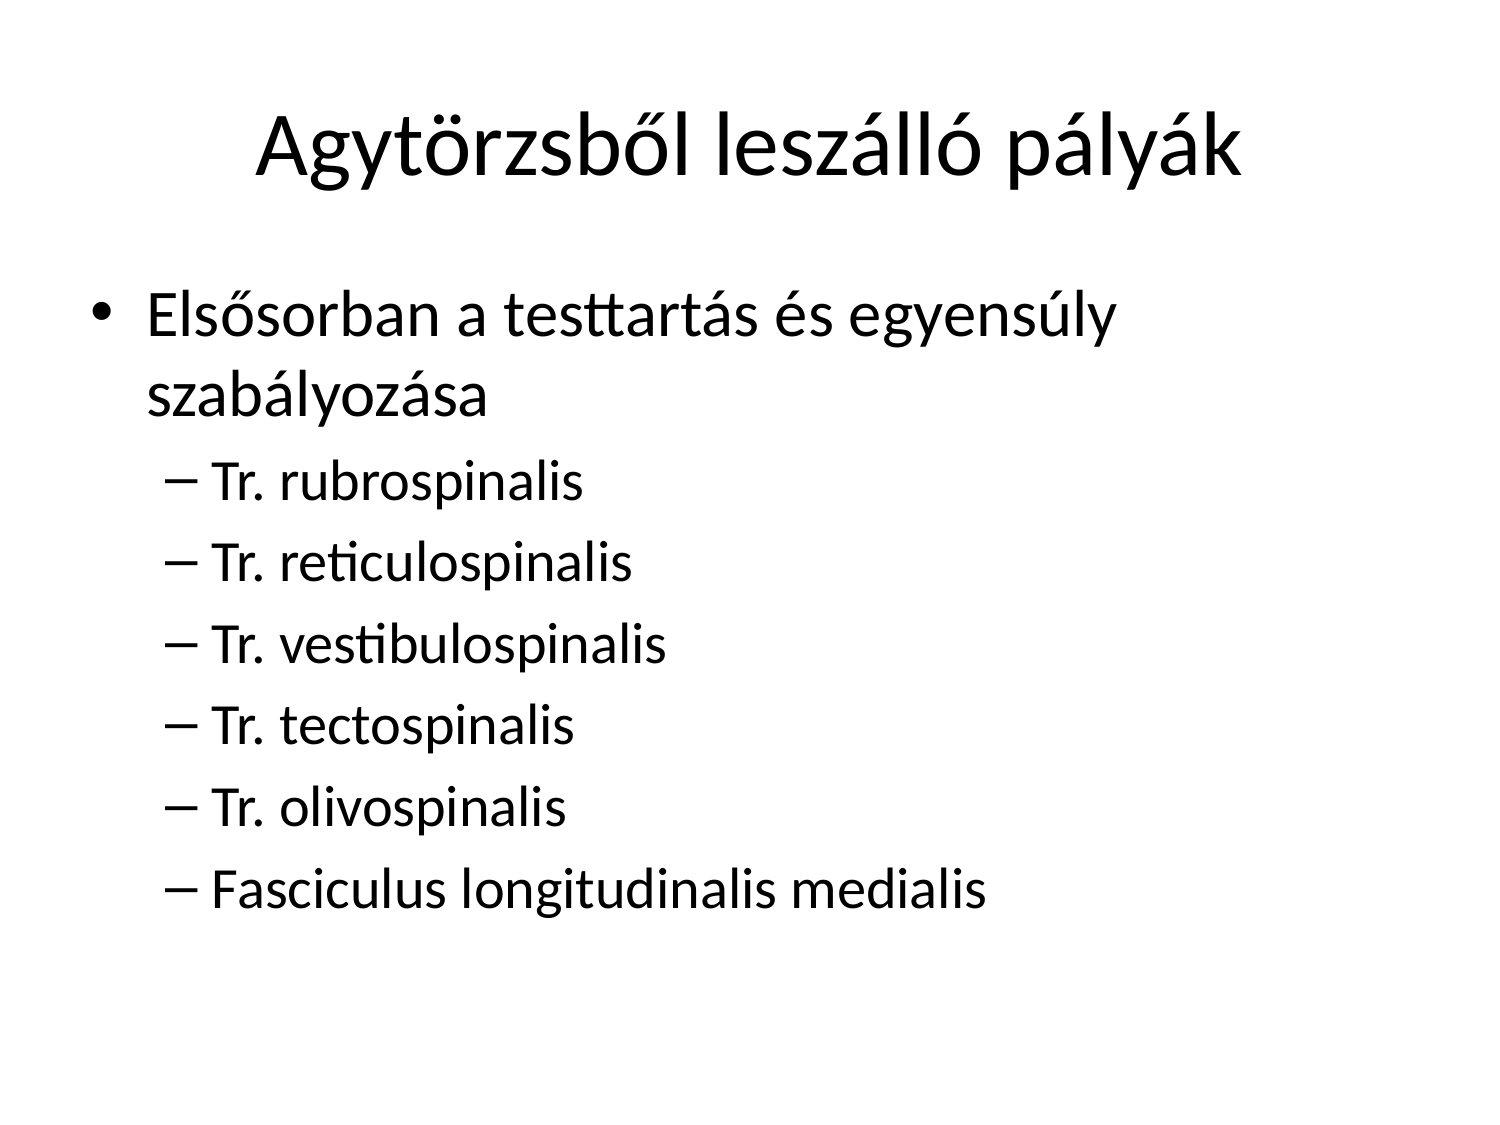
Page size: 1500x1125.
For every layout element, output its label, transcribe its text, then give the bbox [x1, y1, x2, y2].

title Agytörzsből leszálló pályák [75, 45, 1425, 233]
list Elsősorban a testtartás és egyensúly szabályozása Tr. rubrospinalis Tr. reticulospinalis Tr. vestibulospinalis Tr. tectospinalis Tr. olivospinalis Fasciculus longitudinalis medialis [75, 262, 1425, 1005]
